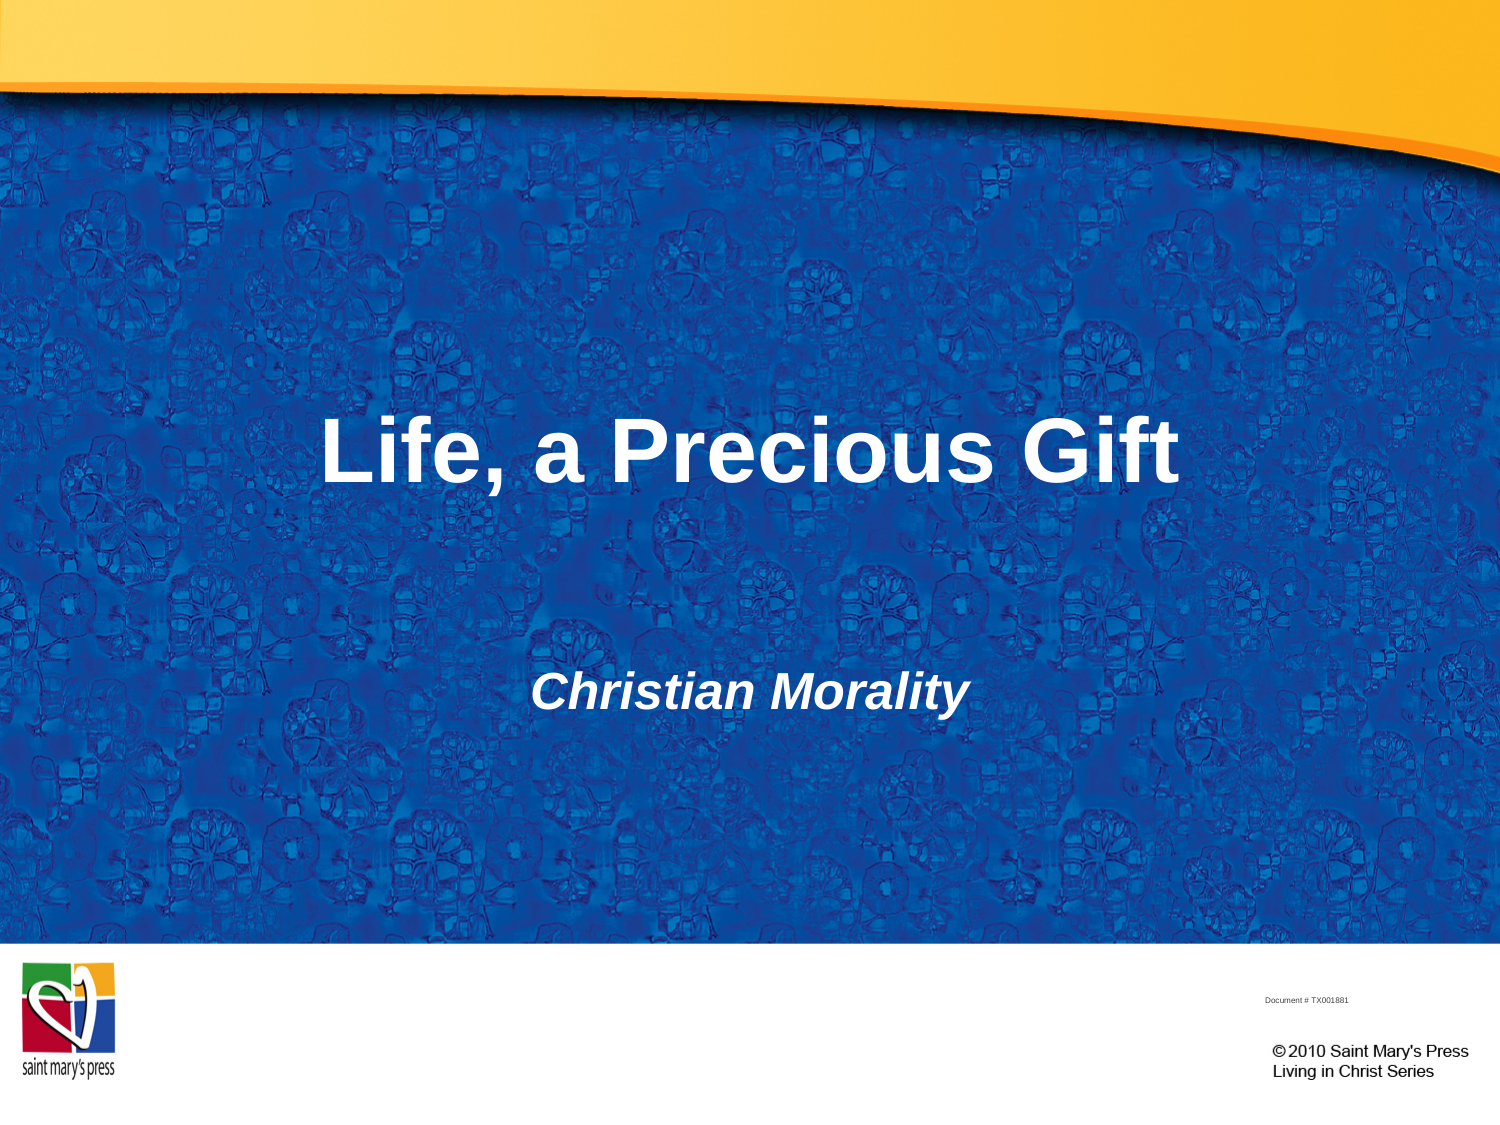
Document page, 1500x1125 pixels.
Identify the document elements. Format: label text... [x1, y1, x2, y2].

list Document # TX001881 [1250, 987, 1463, 1013]
subtitle Christian Morality [225, 650, 1275, 813]
title Life, a Precious Gift [112, 324, 1388, 567]
picture [0, 0, 1500, 1125]
